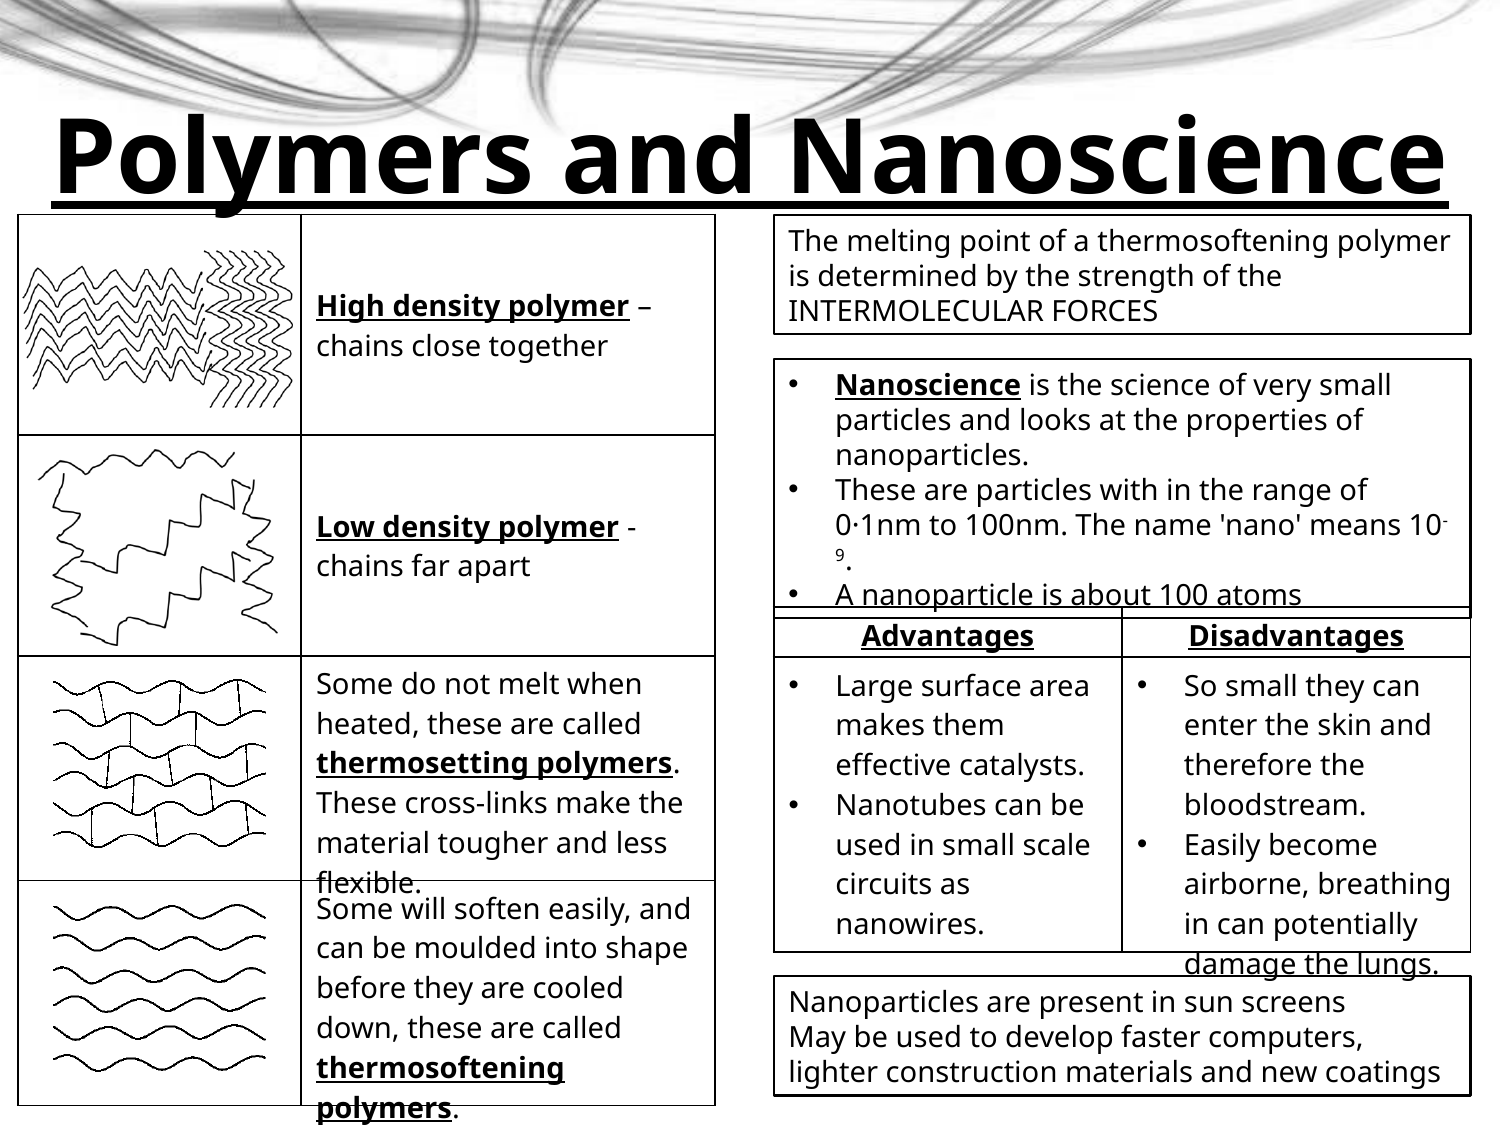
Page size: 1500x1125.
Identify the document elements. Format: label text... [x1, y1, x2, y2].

table_header Advantages [775, 608, 1121, 656]
table_cell [261, 657, 300, 880]
text_box Nanoparticles are present in sun screens May be used to develop faster computers, lighter construction materials and new coatings [773, 975, 1471, 1096]
table_cell [19, 881, 300, 1105]
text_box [0, 0, 1500, 138]
text_box Polymers and Nanoscience [0, 145, 1500, 222]
picture [37, 449, 279, 646]
table_header Disadvantages [1123, 608, 1470, 656]
table_cell Some will soften easily, and can be moulded into shape before they are cooled down, these are called thermosoftening polymers. [302, 881, 714, 1105]
text_box The melting point of a thermosoftening polymer is determined by the strength of the INTERMOLECULAR FORCES [773, 214, 1471, 335]
table_cell Low density polymer - chains far apart [302, 436, 714, 655]
table_cell [19, 657, 55, 880]
picture [52, 656, 266, 870]
text_box Nanoscience is the science of very small particles and looks at the properties of nanoparticles. These are particles with in the range of 0·1nm to 100nm. The name 'nano' means 10-9. A nanoparticle is about 100 atoms [773, 358, 1471, 606]
table_cell [19, 436, 300, 655]
picture [52, 881, 266, 1095]
table_header High density polymer – chains close together [302, 215, 714, 434]
table_cell So small they can enter the skin and therefore the bloodstream. Easily become airborne, breathing in can potentially damage the lungs. [1123, 658, 1470, 951]
picture [22, 250, 294, 408]
table_cell Large surface area makes them effective catalysts. Nanotubes can be used in small scale circuits as nanowires. [775, 658, 1121, 951]
table_cell Some do not melt when heated, these are called thermosetting polymers. These cross-links make the material tougher and less flexible. [302, 657, 714, 880]
table_header [19, 215, 300, 434]
